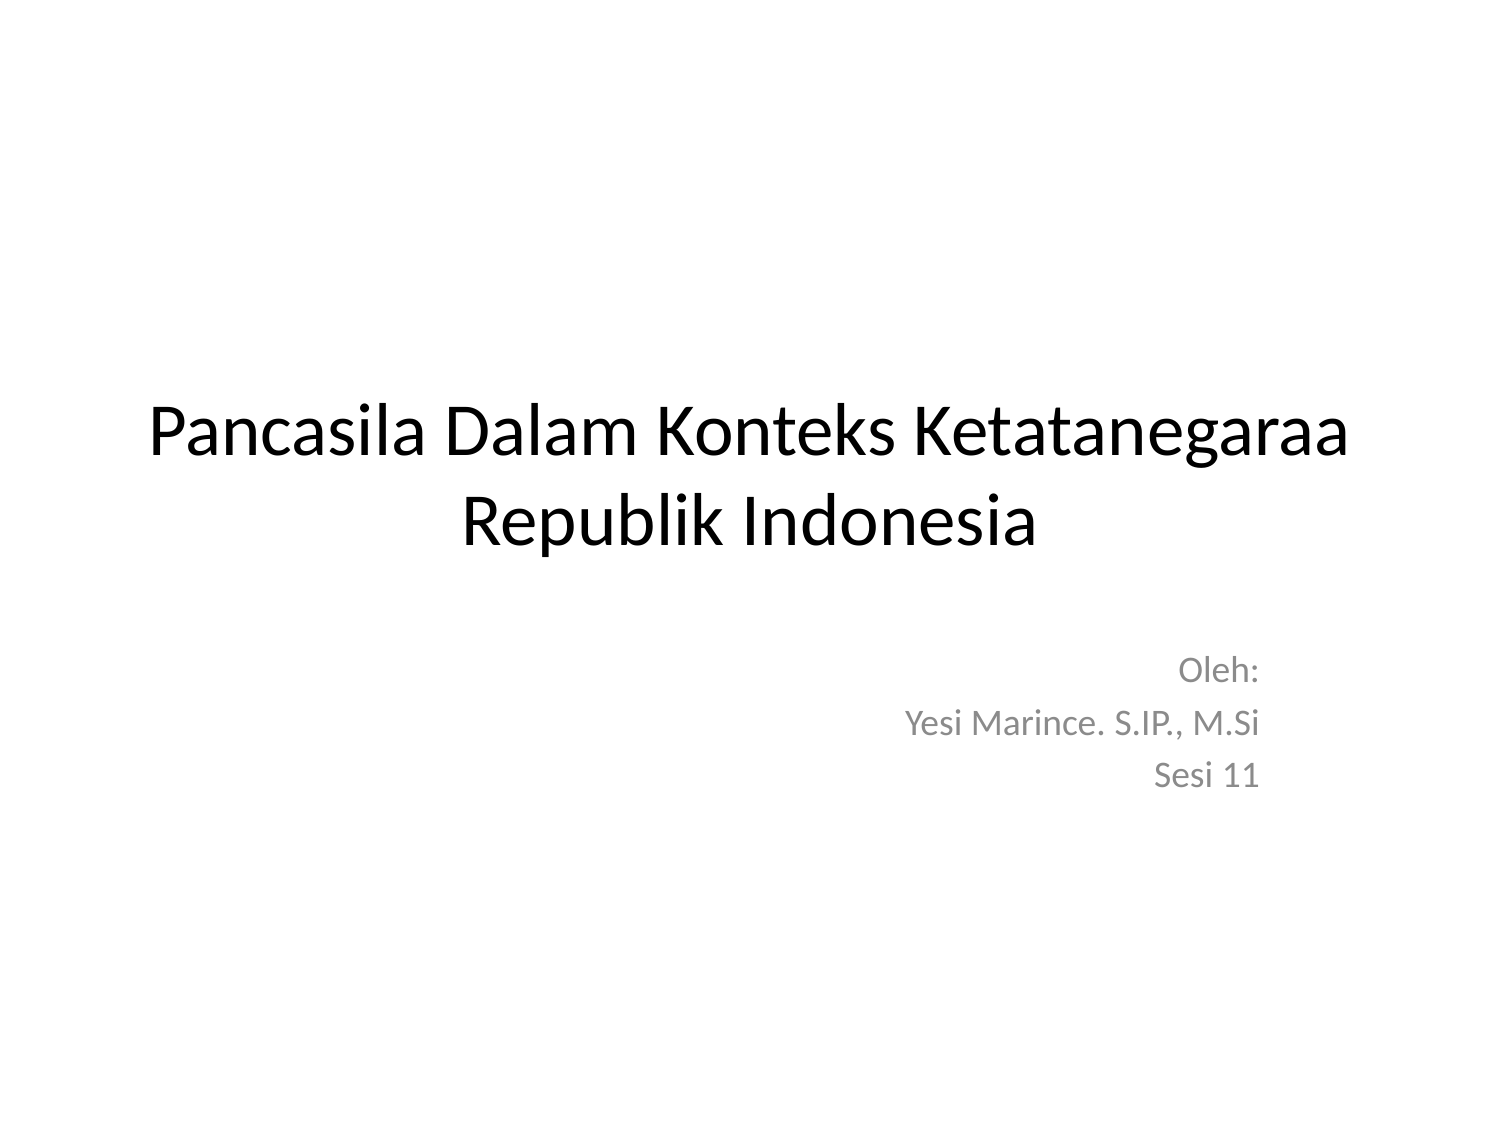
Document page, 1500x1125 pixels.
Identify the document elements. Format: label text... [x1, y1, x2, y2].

subtitle Oleh: Yesi Marince. S.IP., M.Si Sesi 11 [225, 637, 1275, 925]
title Pancasila Dalam Konteks Ketatanegaraa Republik Indonesia [112, 349, 1388, 591]
